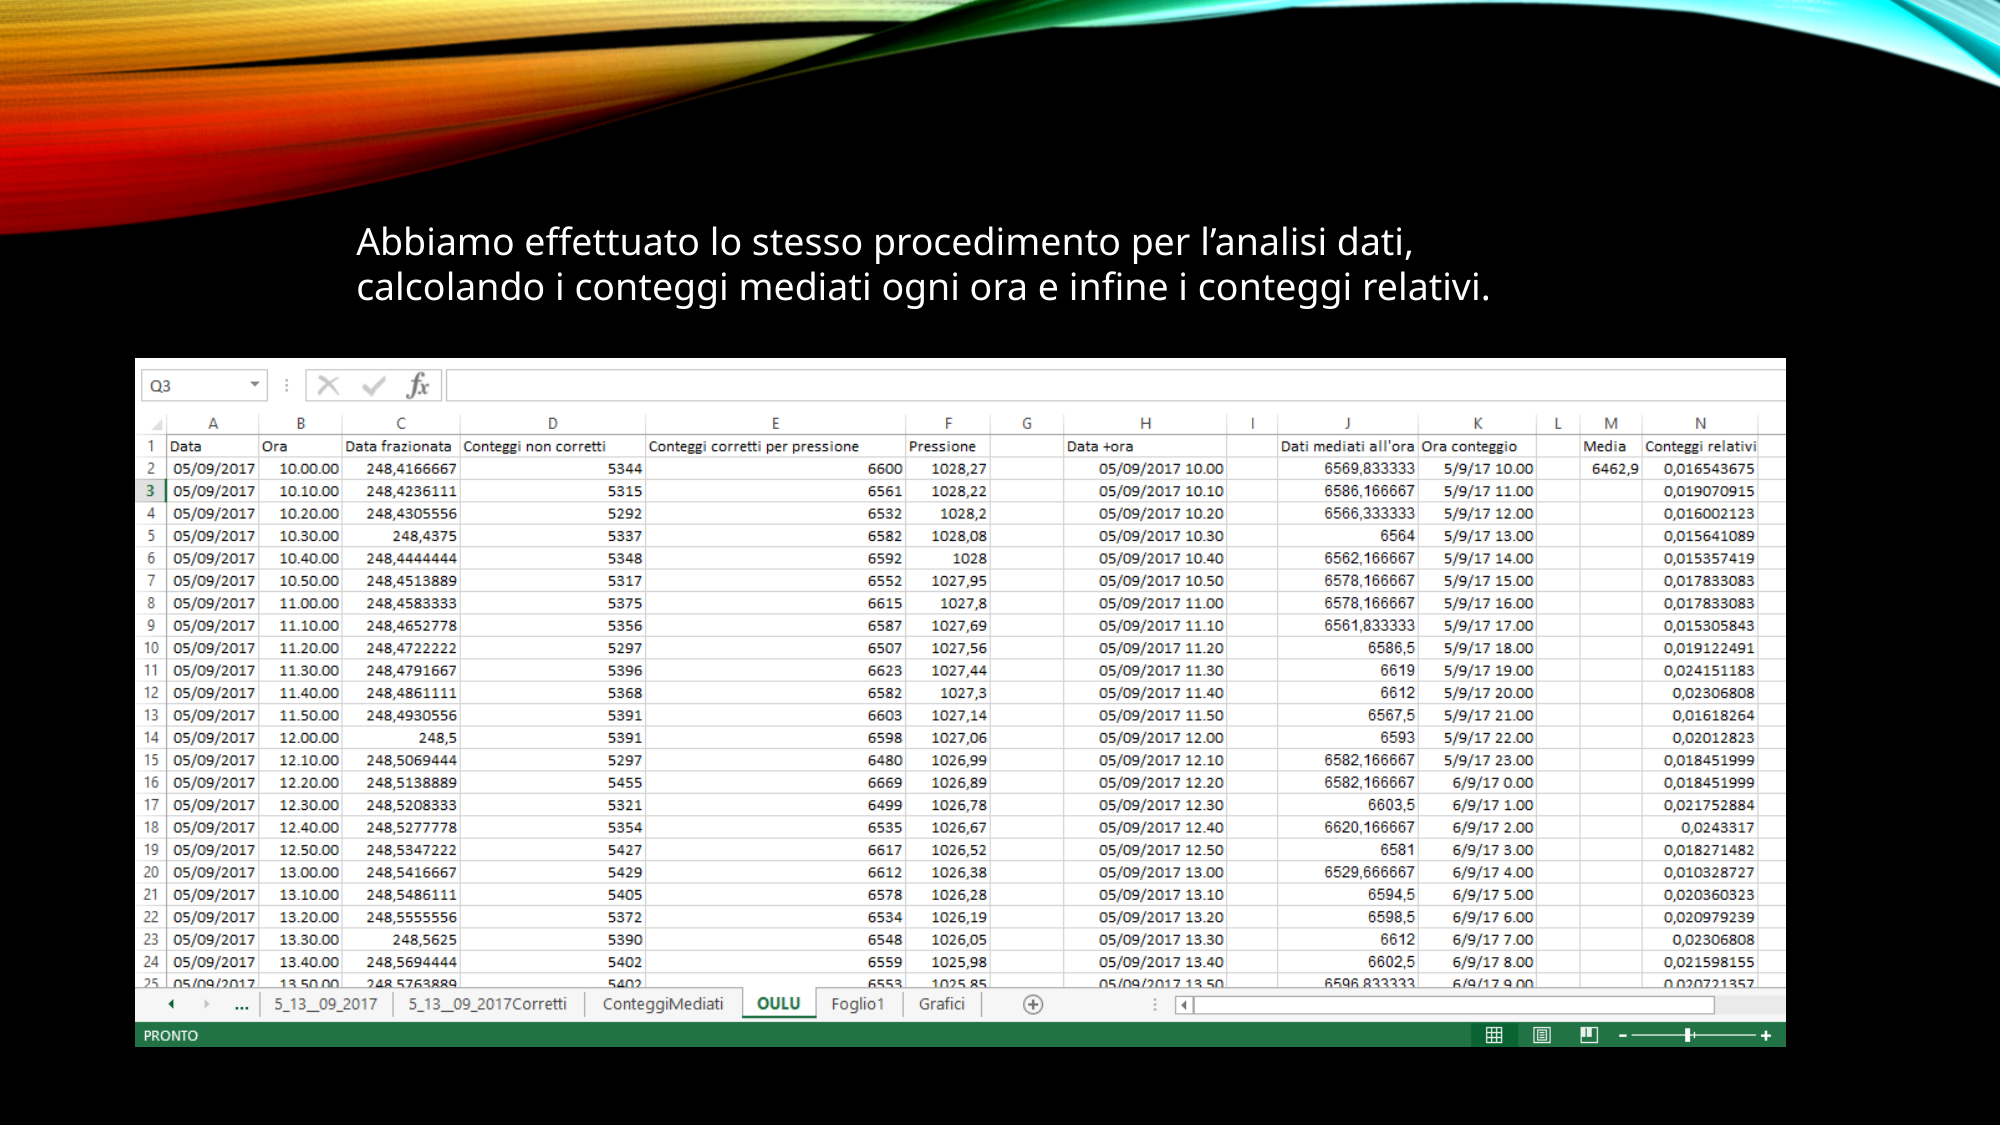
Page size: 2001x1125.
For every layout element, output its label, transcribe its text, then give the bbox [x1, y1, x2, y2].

picture [0, 0, 2000, 237]
text_box Abbiamo effettuato lo stesso procedimento per l’analisi dati, calcolando i conteggi mediati ogni ora e infine i conteggi relativi. [341, 210, 1574, 316]
picture [135, 358, 1786, 1047]
